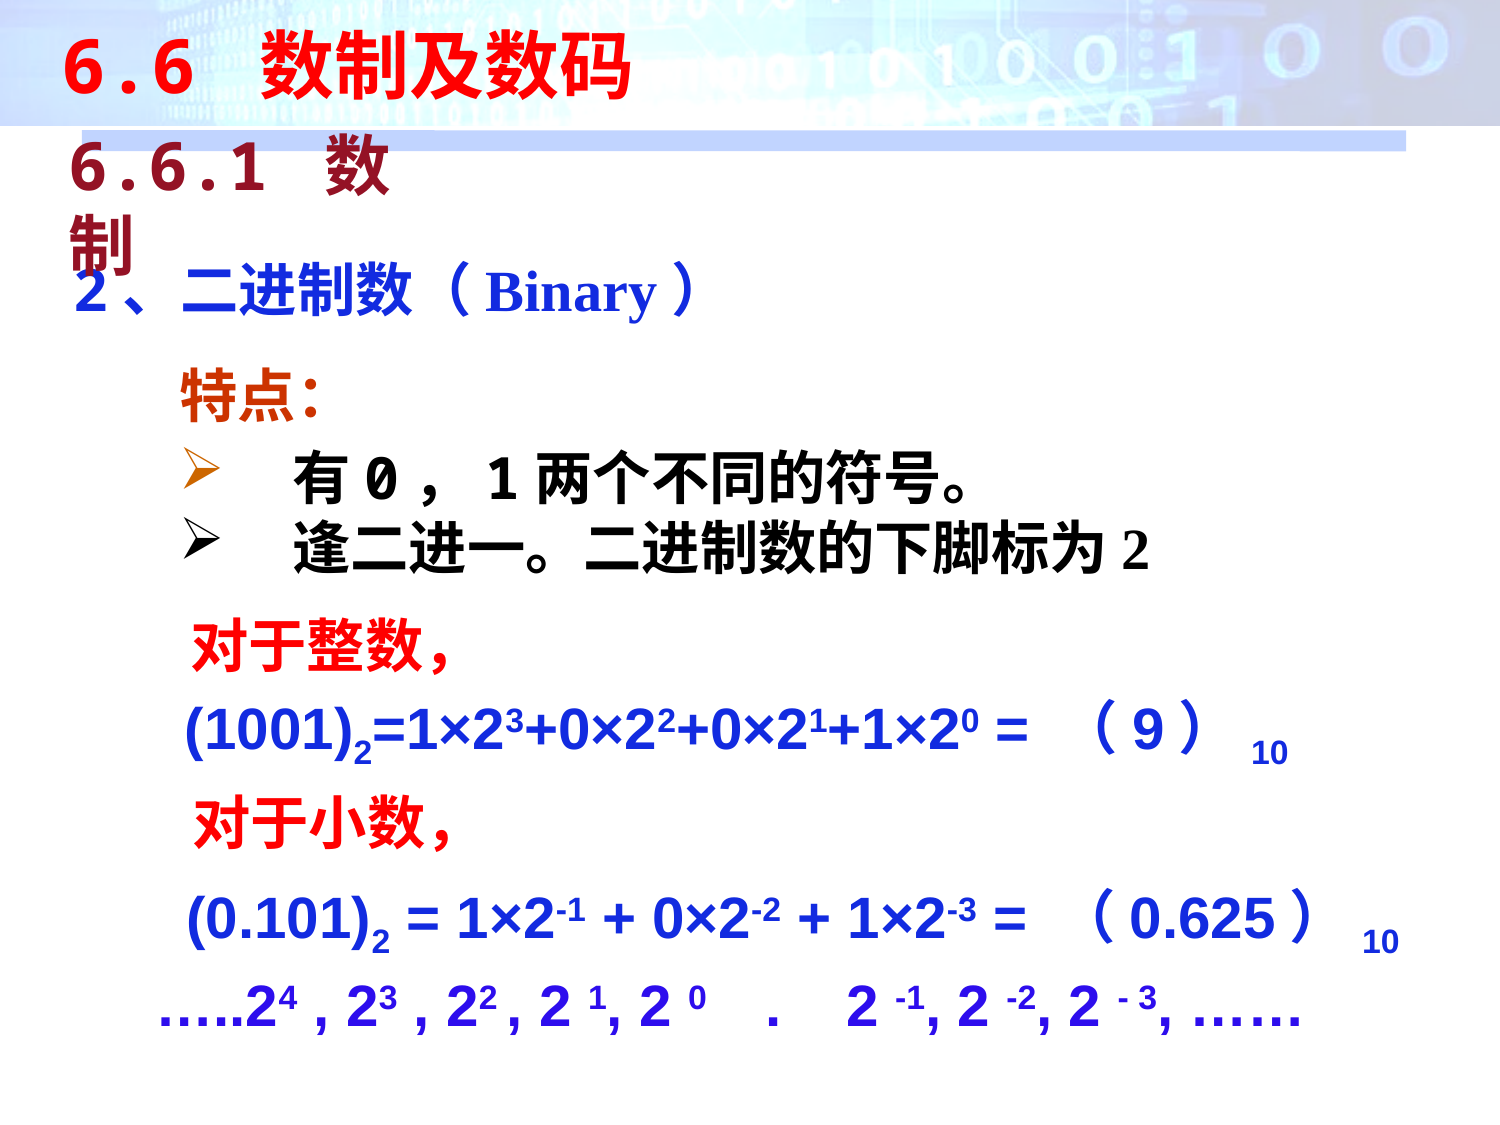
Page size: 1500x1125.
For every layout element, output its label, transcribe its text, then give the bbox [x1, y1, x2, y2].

text_box 6.6.1 数制 [53, 97, 452, 311]
text_box 对于整数， [175, 601, 505, 683]
text_box (1001)2=1×23+0×22+0×21+1×20 = （9）10 [169, 683, 1360, 779]
text_box …..24 , 23 , 22 , 2 1, 2 0 . 2 -1, 2 -2, 2 - 3, …… [140, 960, 1417, 1046]
text_box 6.6 数制及数码 [47, 11, 762, 117]
text_box 2、二进制数（Binary） [58, 246, 803, 331]
text_box 有0，1两个不同的符号。 逢二进一。二进制数的下脚标为2 [164, 433, 1275, 589]
text_box (0.101)2 = 1×2-1 + 0×2-2 + 1×2-3 = （0.625）10 [171, 872, 1484, 968]
text_box 对于小数， [177, 778, 554, 864]
text_box 特点： [164, 351, 370, 437]
